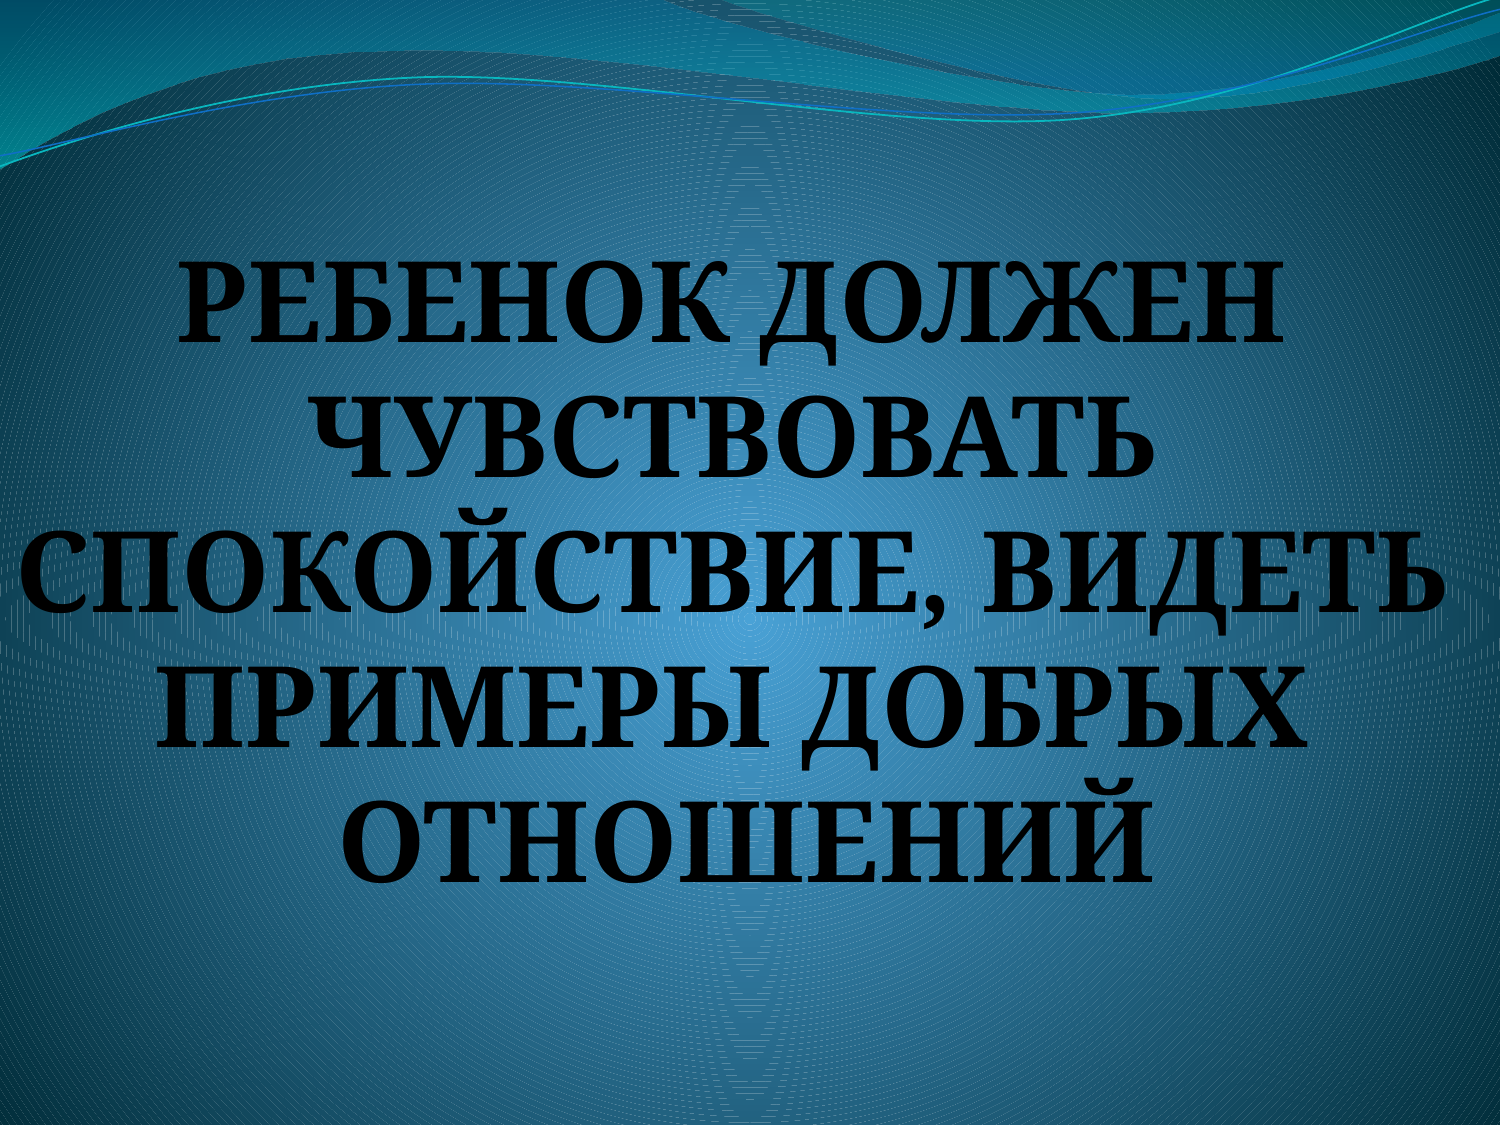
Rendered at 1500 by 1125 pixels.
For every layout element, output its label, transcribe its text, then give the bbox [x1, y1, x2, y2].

text_box РЕБЕНОК ДОЛЖЕН ЧУВСТВОВАТЬ СПОКОЙСТВИЕ, ВИДЕТЬ ПРИМЕРЫ ДОБРЫХ ОТНОШЕНИЙ [0, 220, 1495, 915]
